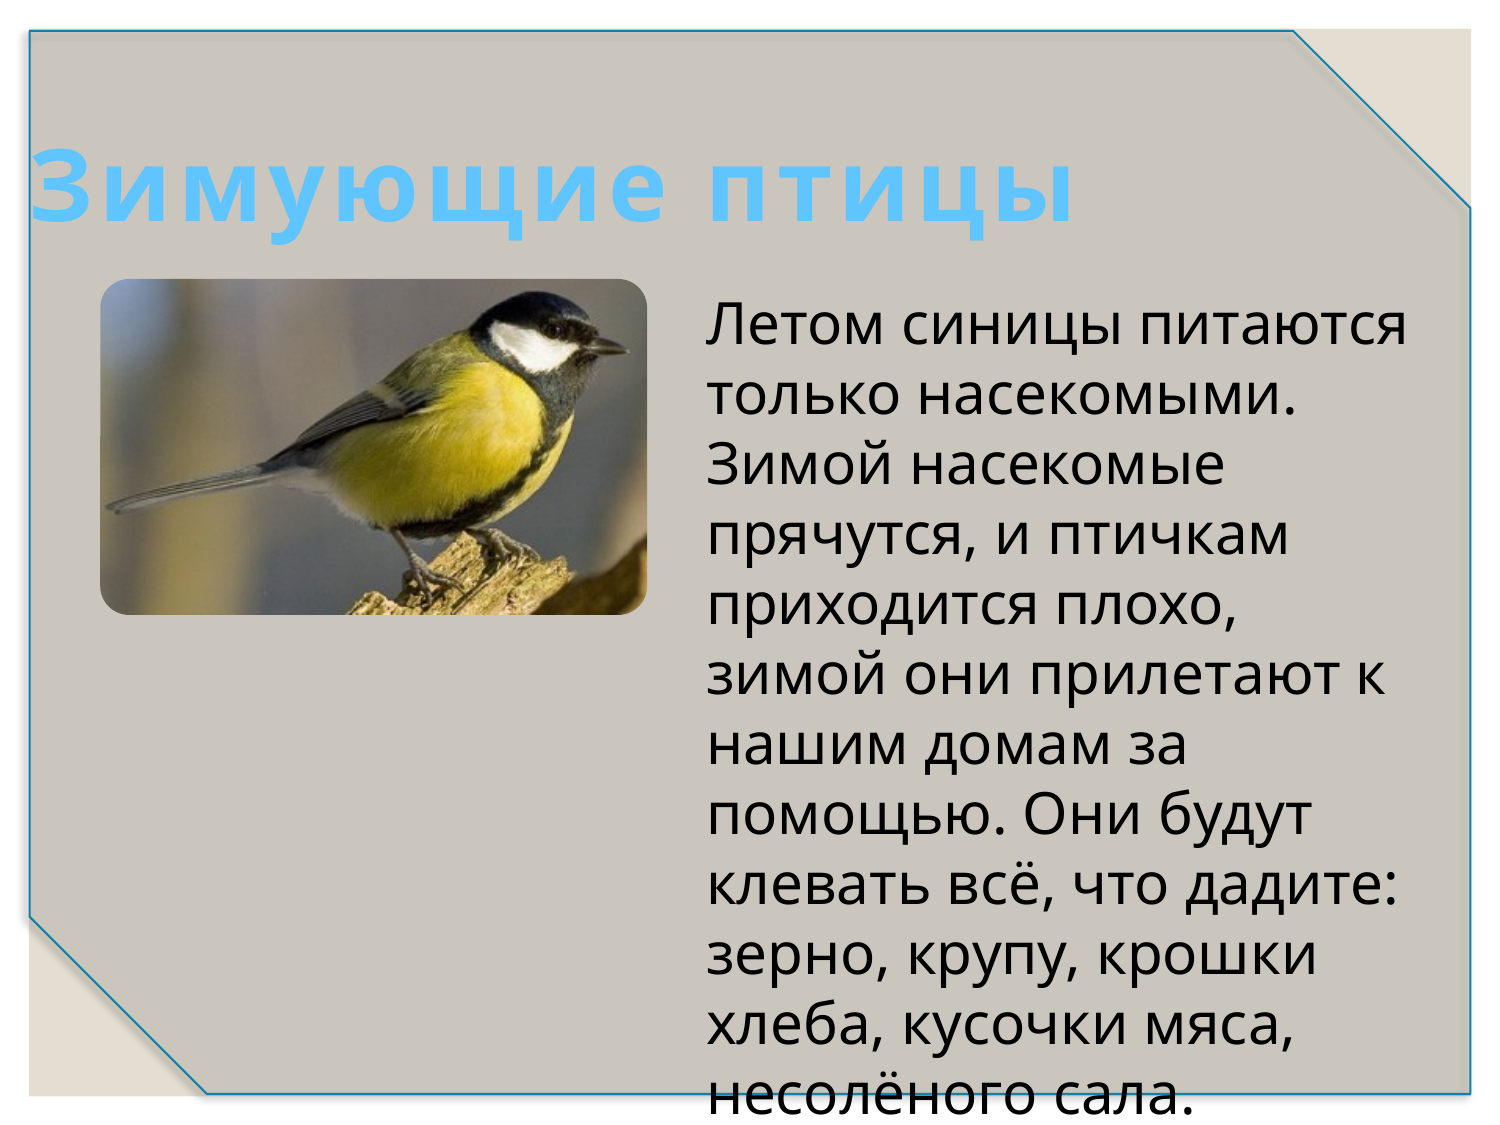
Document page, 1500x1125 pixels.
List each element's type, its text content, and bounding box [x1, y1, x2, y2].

text_box [28, 29, 1472, 1096]
picture [100, 278, 648, 615]
text_box Летом синицы питаются только насекомыми. Зимой насекомые прячутся, и птичкам приходится плохо, зимой они прилетают к нашим домам за помощью. Они будут клевать всё, что дадите: зерно, крупу, крошки хлеба, кусочки мяса, несолёного сала. [690, 278, 1435, 1125]
text_box Зимующие птицы [13, 113, 1094, 249]
